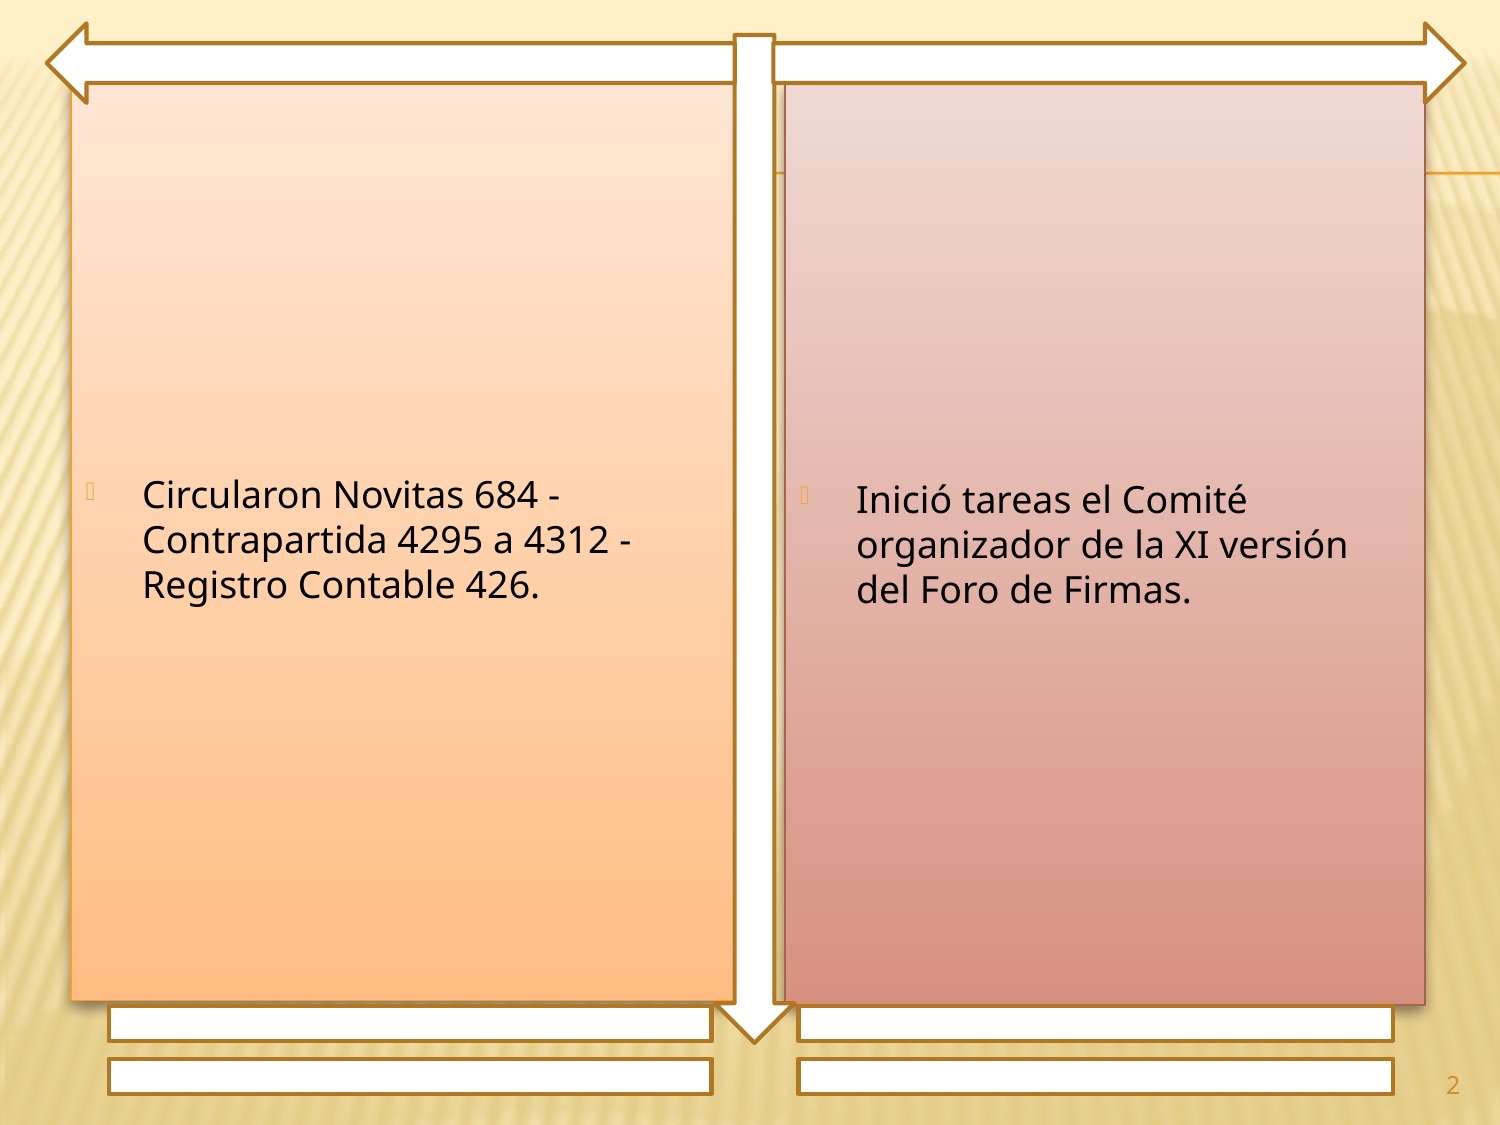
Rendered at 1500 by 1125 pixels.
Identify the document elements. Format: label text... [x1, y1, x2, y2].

text_box [796, 1004, 1395, 1043]
text_box [771, 21, 1467, 105]
text_box [796, 1057, 1395, 1096]
text_box [107, 1057, 714, 1096]
text_box [107, 1004, 714, 1043]
list Inició tareas el Comité organizador de la XI versión del Foro de Firmas. [784, 86, 1426, 1006]
text_box [712, 32, 797, 1046]
slide_number 2 [1350, 1062, 1475, 1103]
text_box [44, 21, 737, 105]
list Circularon Novitas 684 - Contrapartida 4295 a 4312 - Registro Contable 426. [70, 86, 732, 1001]
